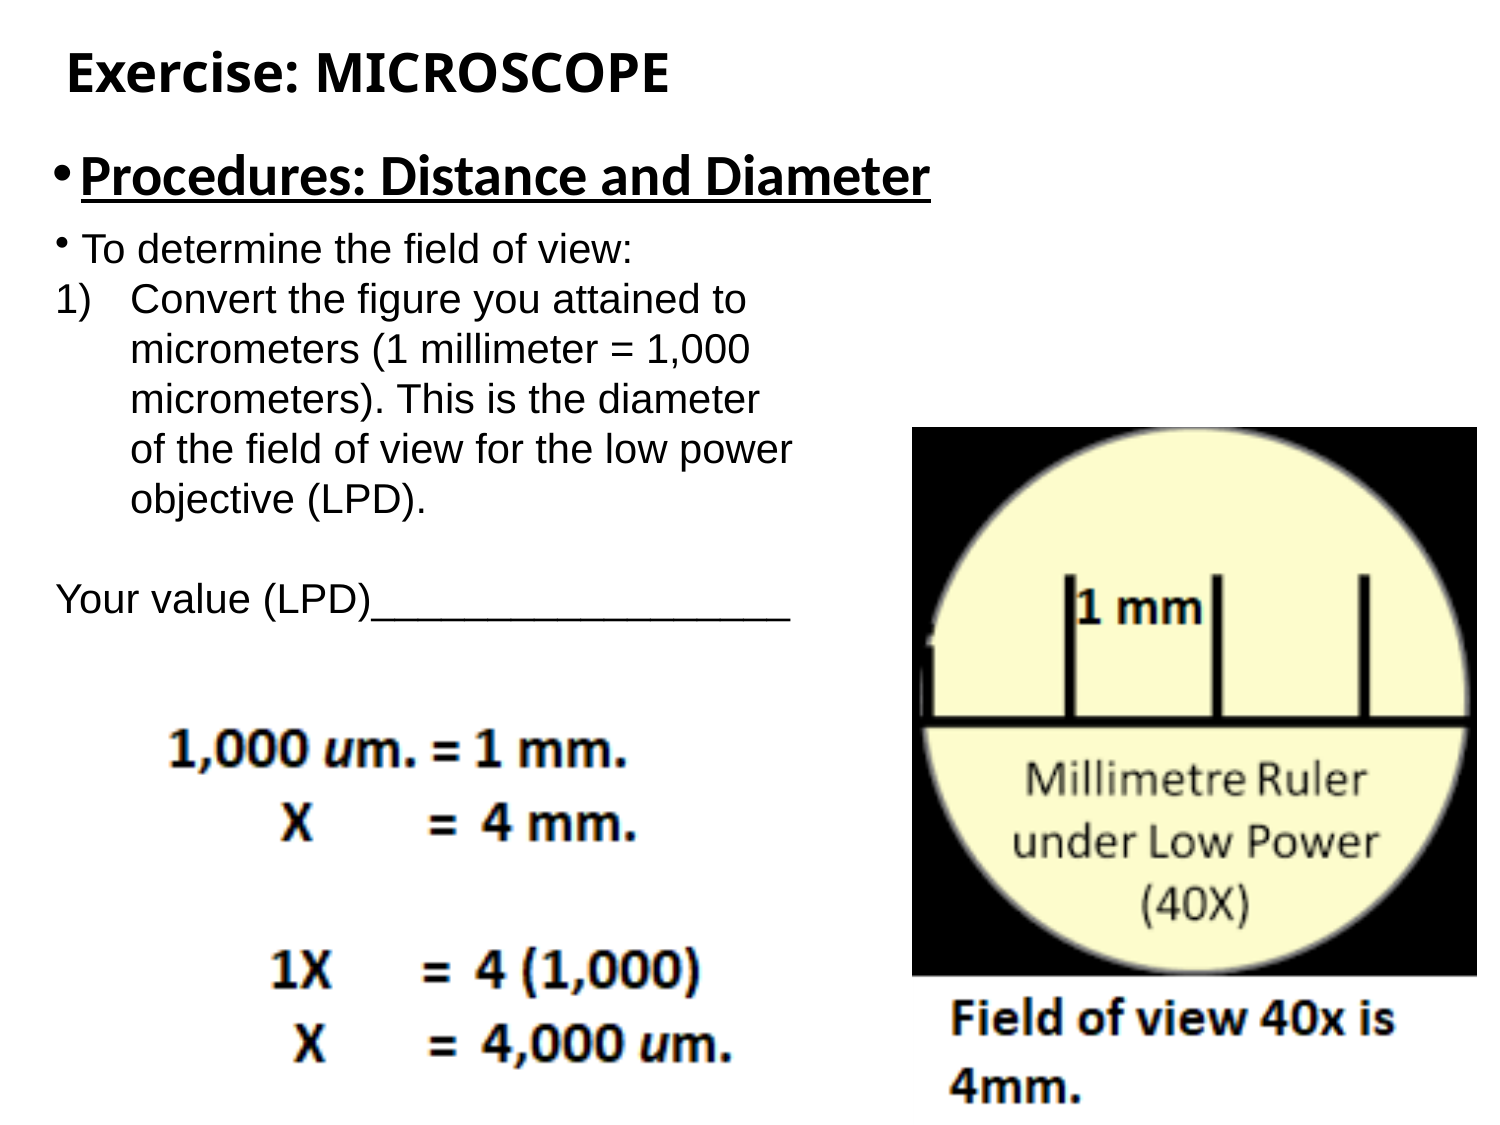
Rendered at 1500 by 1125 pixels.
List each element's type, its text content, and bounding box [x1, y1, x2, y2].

list Procedures: Distance and Diameter [37, 137, 1438, 237]
picture [164, 714, 740, 1088]
title Exercise: MICROSCOPE [50, 37, 1344, 112]
picture [912, 427, 1477, 1125]
text_box To determine the field of view: Convert the figure you attained to micrometers (1 millimeter = 1,000 micrometers). This is the diameter of the field of view for the low power objective (LPD). Your value (LPD)__________________ [40, 214, 811, 675]
